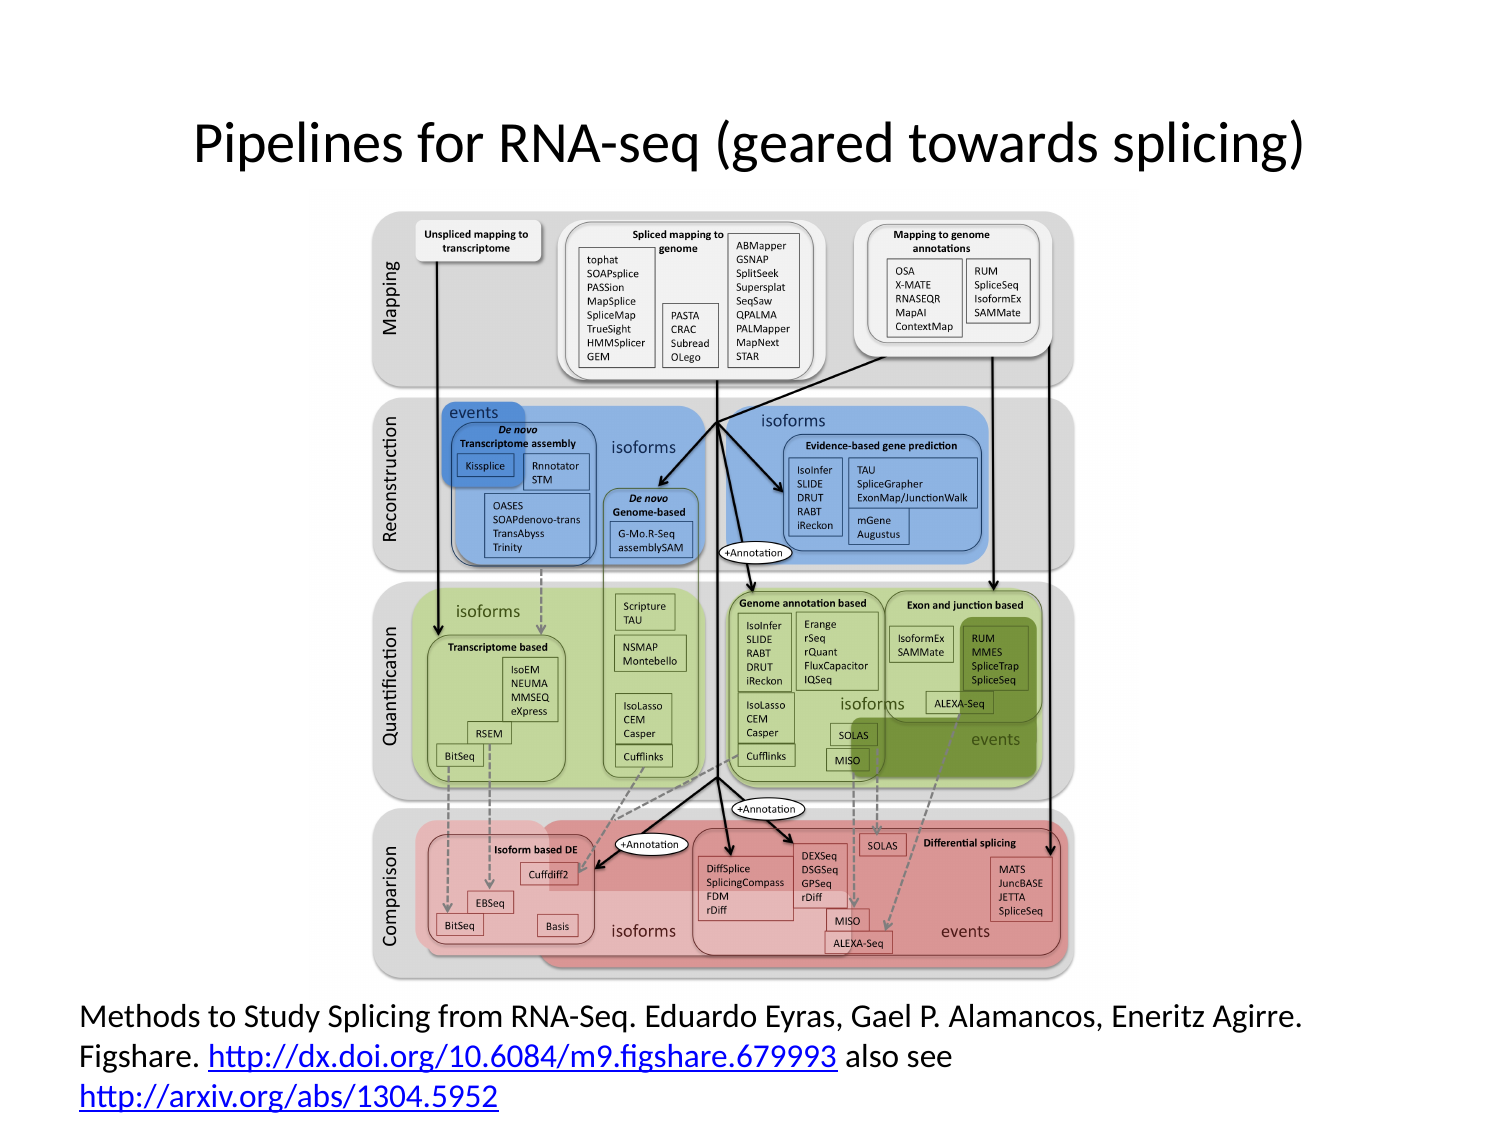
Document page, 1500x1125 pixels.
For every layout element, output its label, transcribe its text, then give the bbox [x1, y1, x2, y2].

text_box Methods to Study Splicing from RNA-Seq. Eduardo Eyras, Gael P. Alamancos, Eneritz Agirre. Figshare. http://dx.doi.org/10.6084/m9.figshare.679993 also see http://arxiv.org/abs/1304.5952 [64, 987, 1436, 1125]
title Pipelines for RNA-seq (geared towards splicing) [75, 45, 1425, 233]
picture [309, 189, 1139, 1020]
